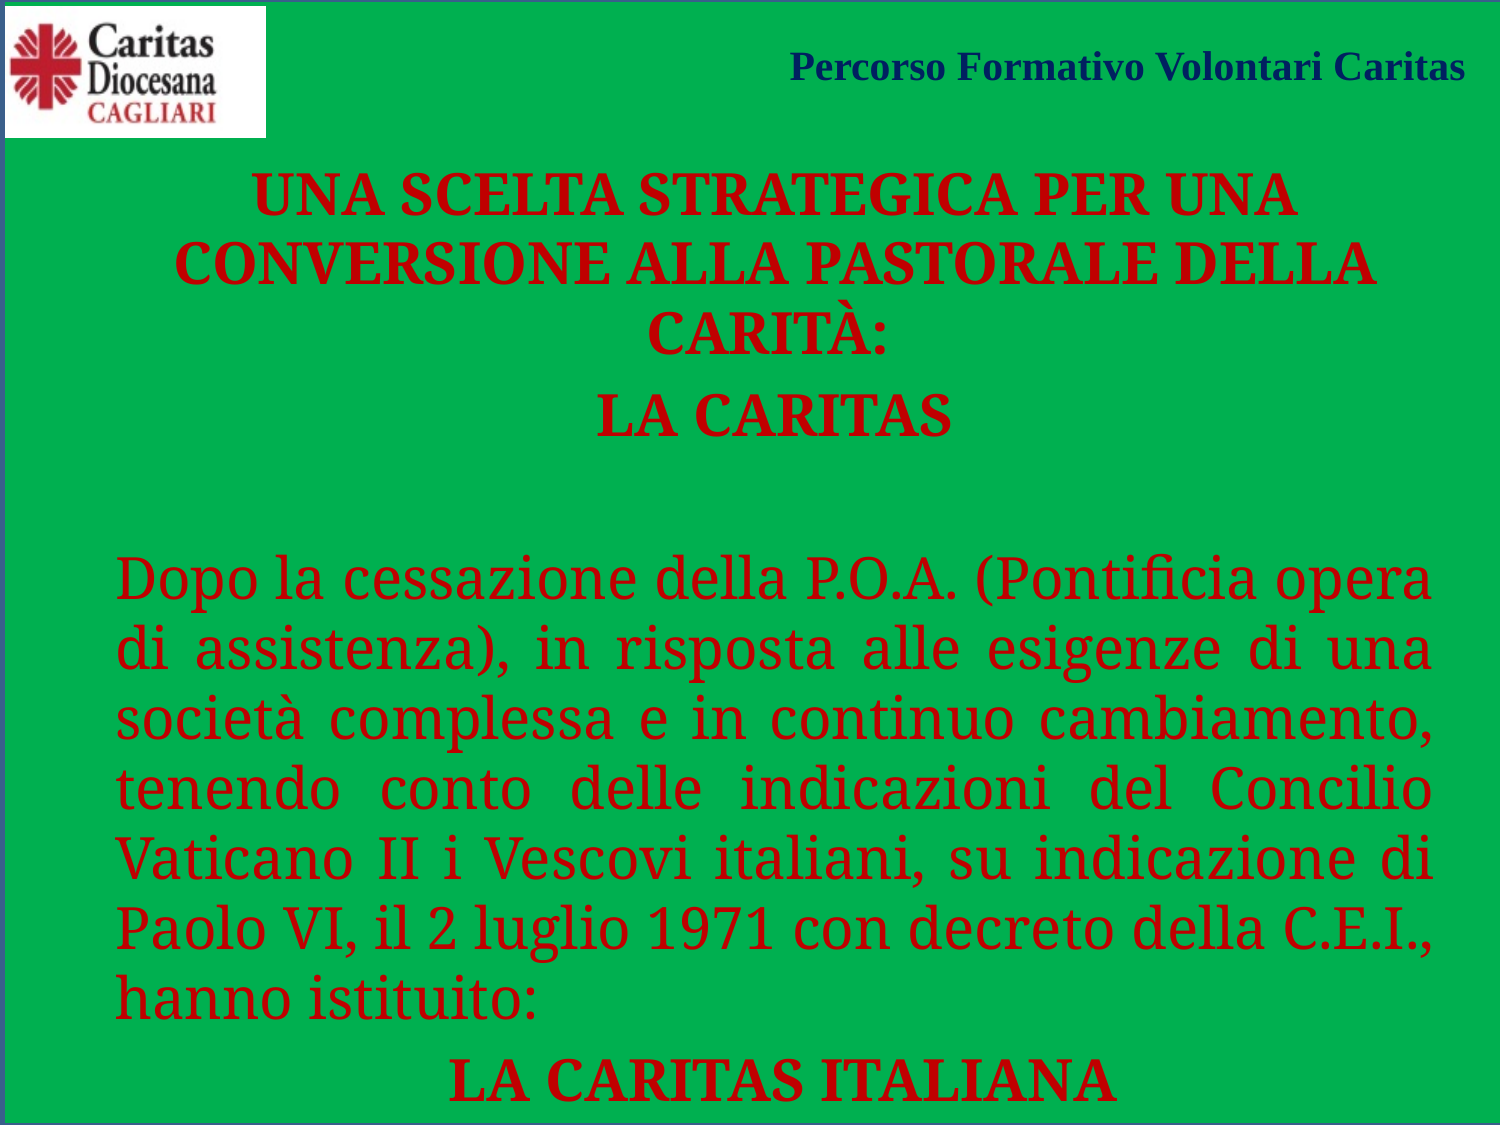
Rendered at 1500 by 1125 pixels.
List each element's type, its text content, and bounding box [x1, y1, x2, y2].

text_box [0, 0, 1500, 1125]
list UNA SCELTA STRATEGICA PER UNA CONVERSIONE ALLA PASTORALE DELLA CARITÀ: LA CARITAS Dopo la cessazione della P.O.A. (Pontificia opera di assistenza), in risposta alle esigenze di una società complessa e in continuo cambiamento, tenendo conto delle indicazioni del Concilio Vaticano II i Vescovi italiani, su indicazione di Paolo VI, il 2 luglio 1971 con decreto della C.E.I., hanno istituito: LA CARITAS ITALIANA [100, 149, 1451, 1106]
text_box Percorso Formativo Volontari Caritas [270, 30, 1475, 96]
picture [5, 6, 266, 138]
